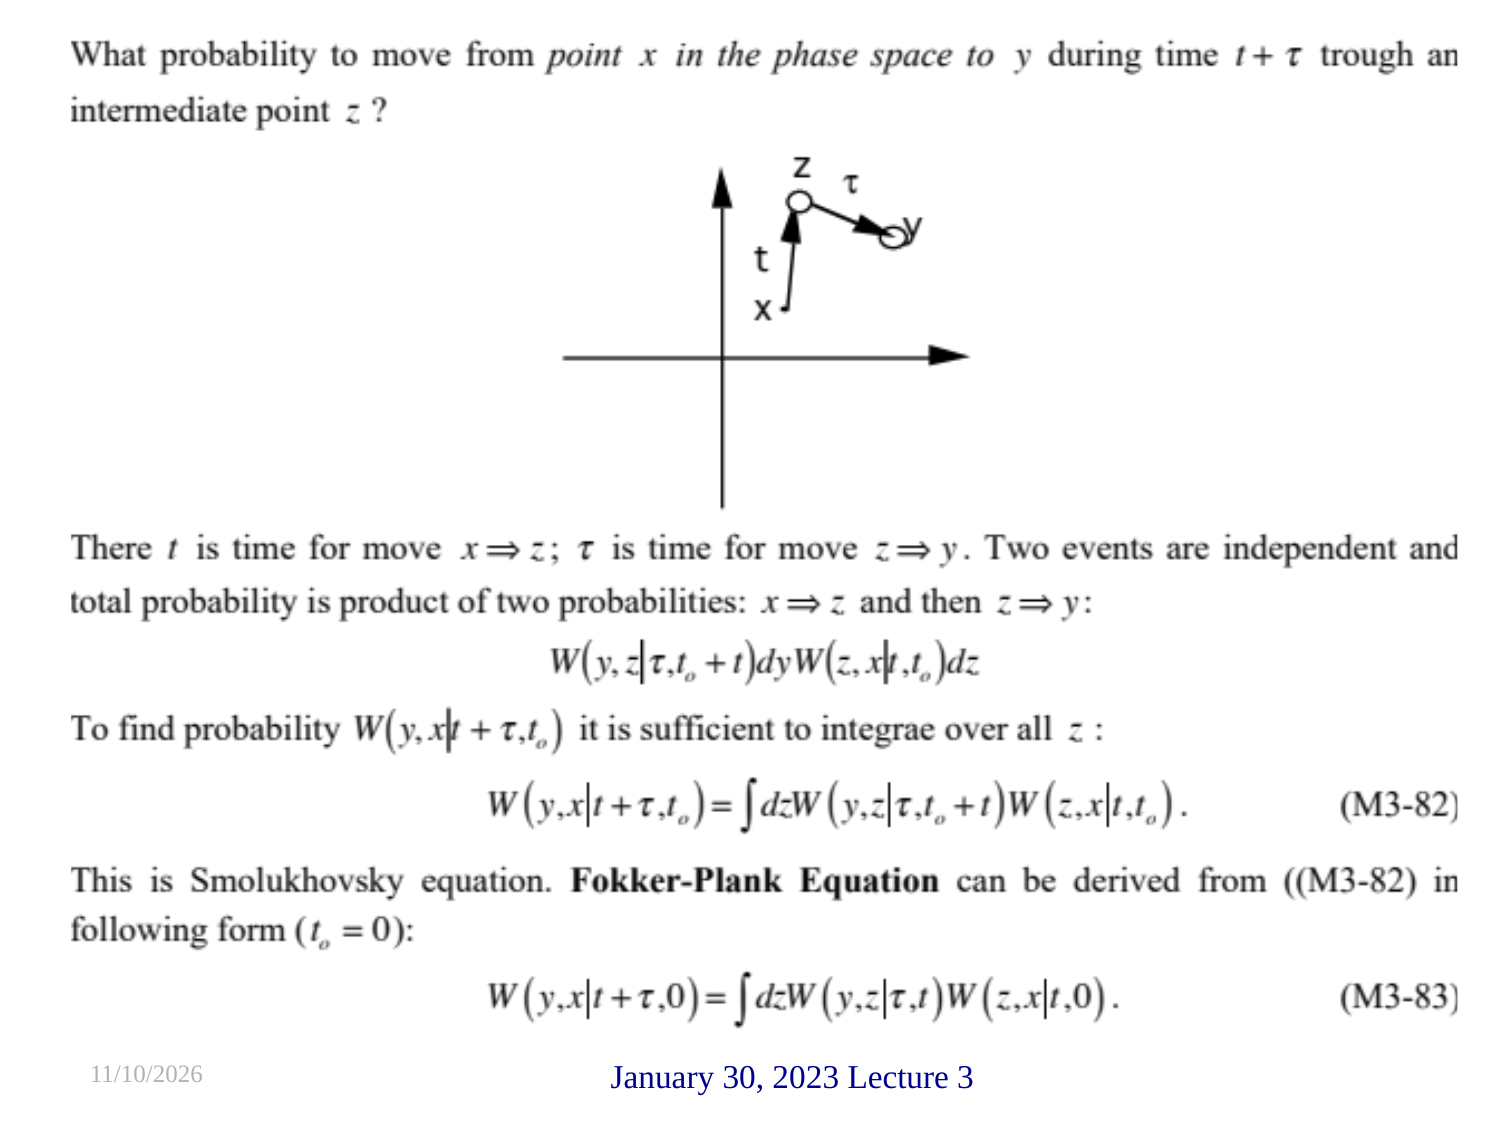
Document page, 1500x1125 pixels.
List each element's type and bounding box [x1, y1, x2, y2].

slide_number [75, 1044, 425, 1103]
text_box [70, 14, 1458, 1038]
